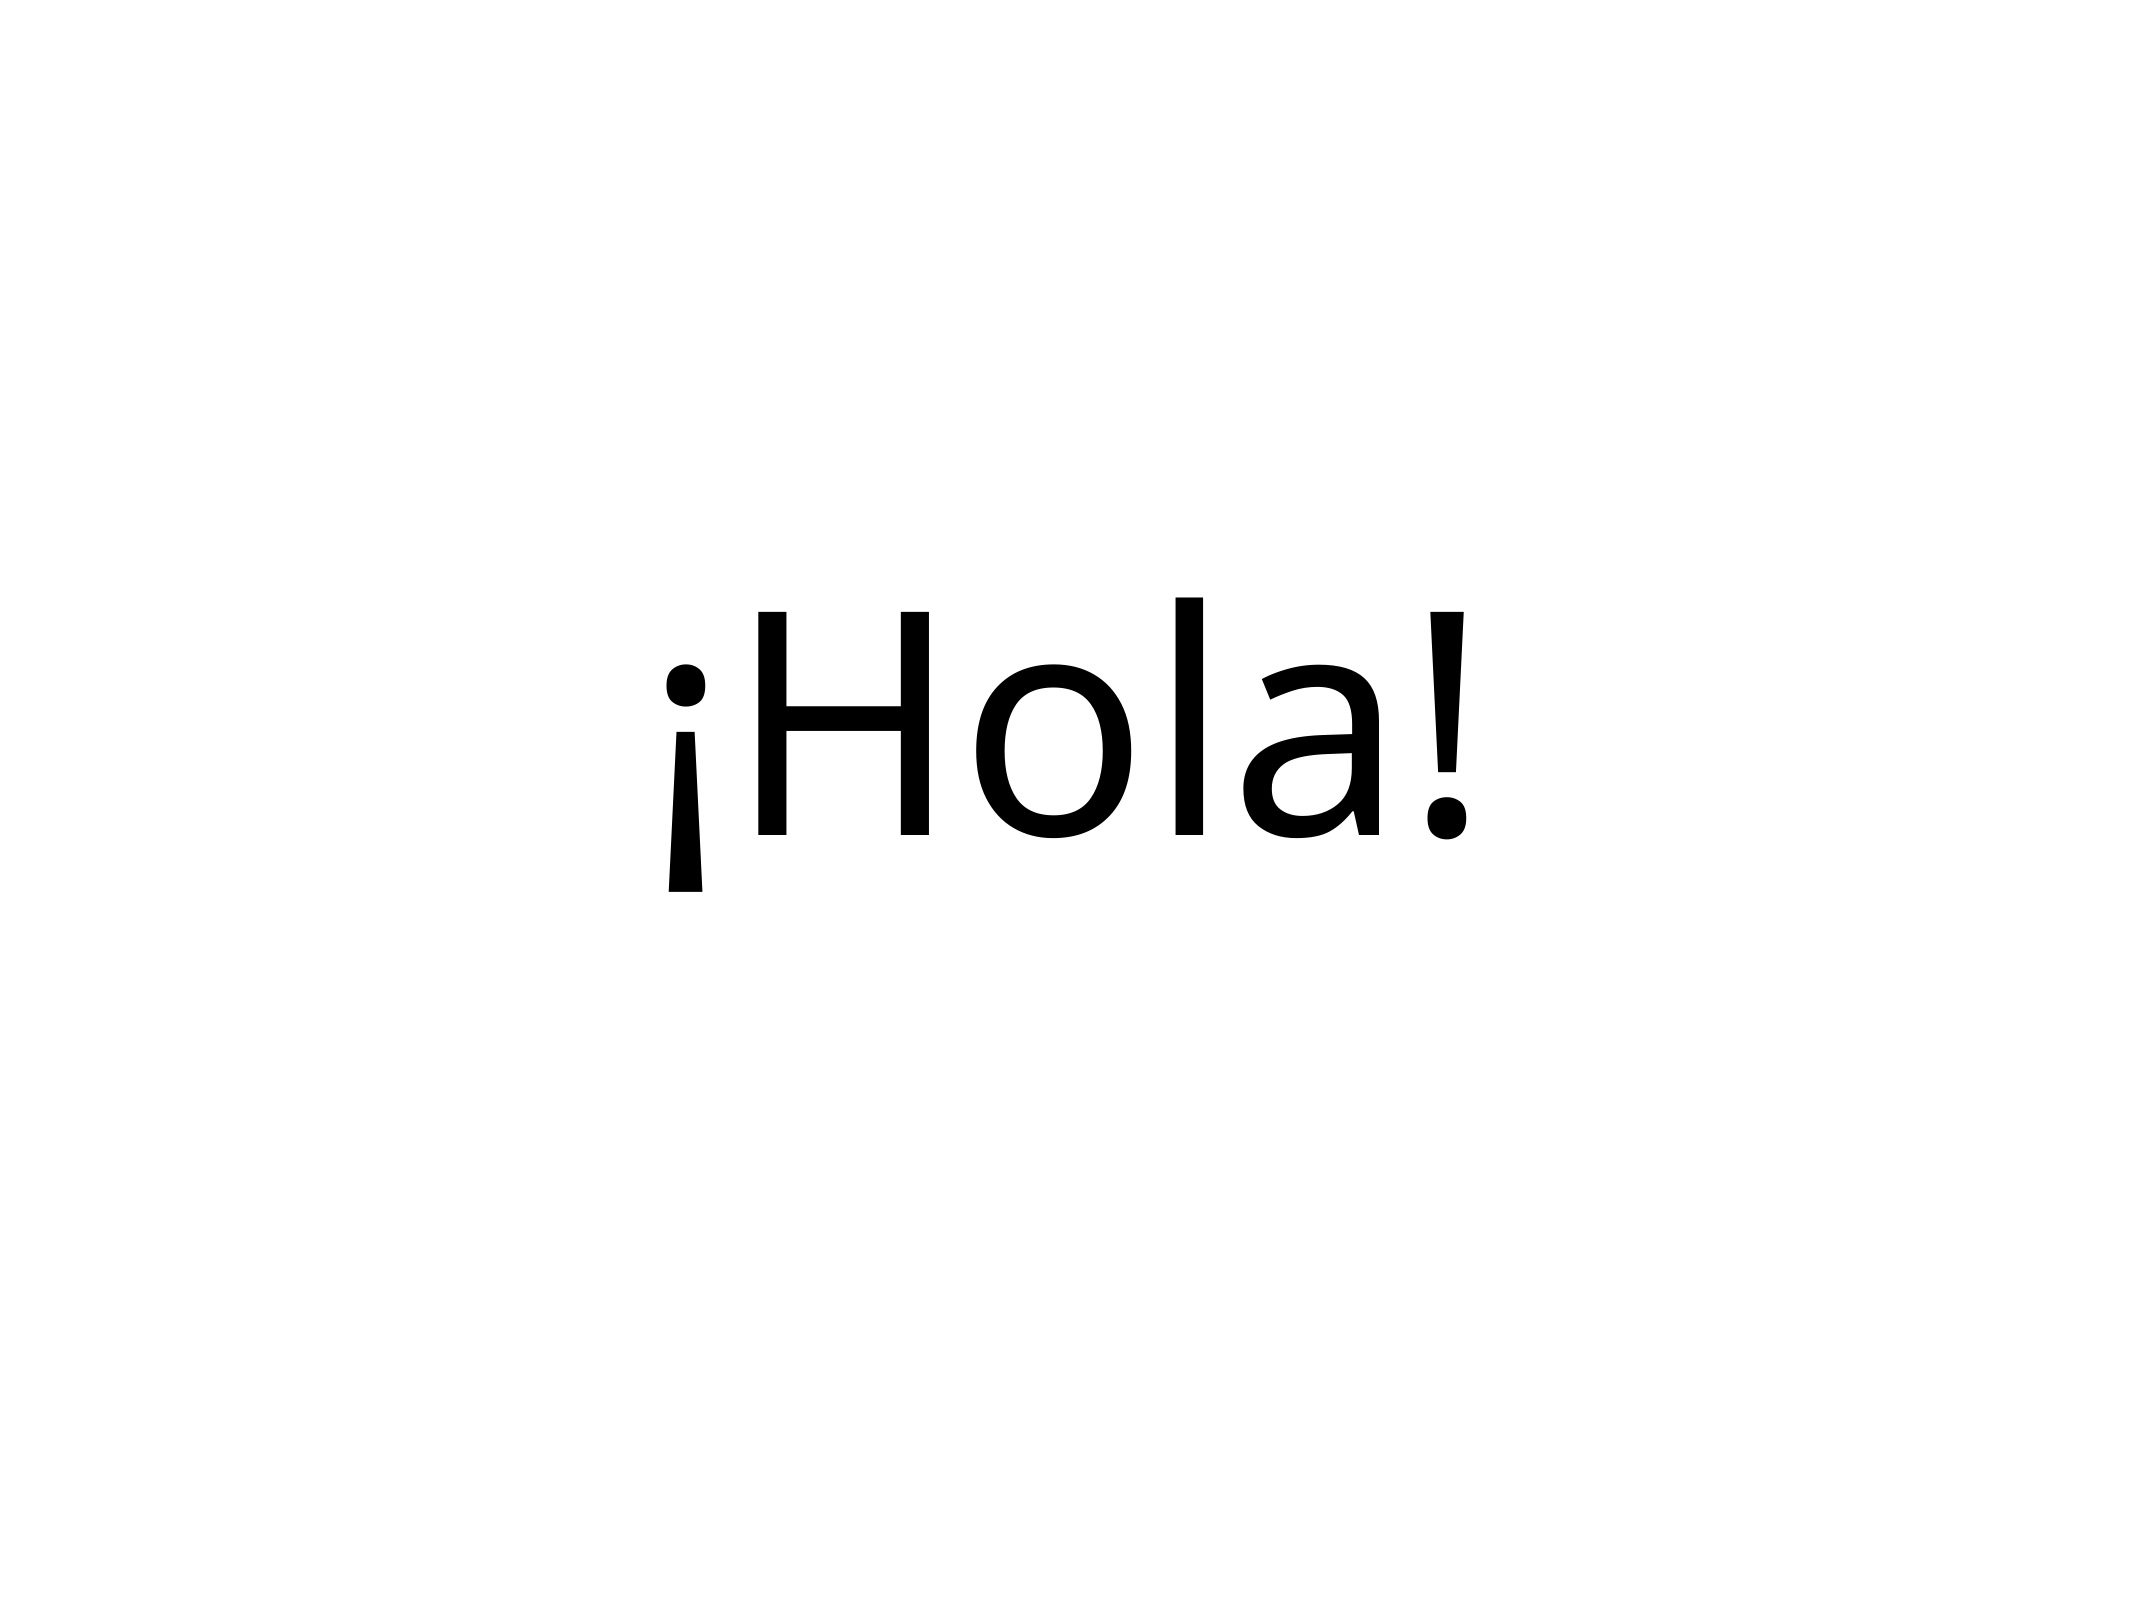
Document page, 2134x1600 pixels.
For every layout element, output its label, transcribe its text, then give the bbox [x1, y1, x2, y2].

title ¡Hola! [207, 355, 1926, 899]
